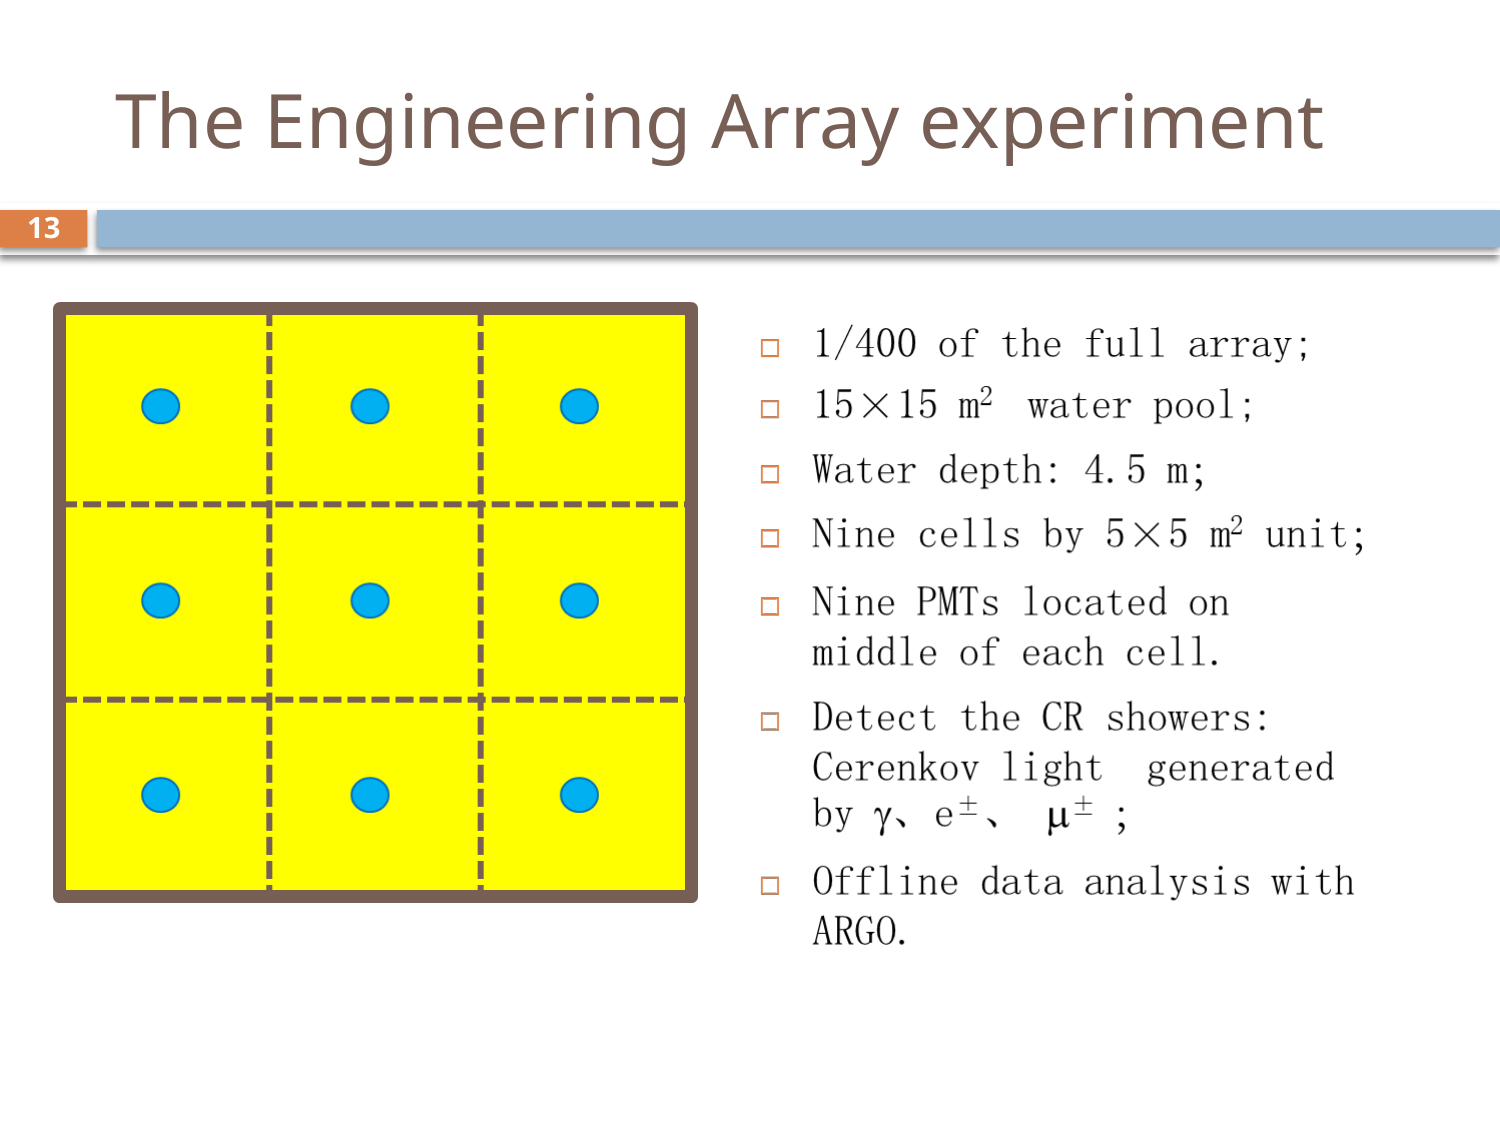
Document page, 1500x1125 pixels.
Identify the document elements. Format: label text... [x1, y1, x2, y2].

title The Engineering Array experiment [100, 37, 1438, 200]
picture [743, 301, 1415, 1057]
picture [52, 302, 698, 903]
slide_number 13 [0, 208, 88, 249]
